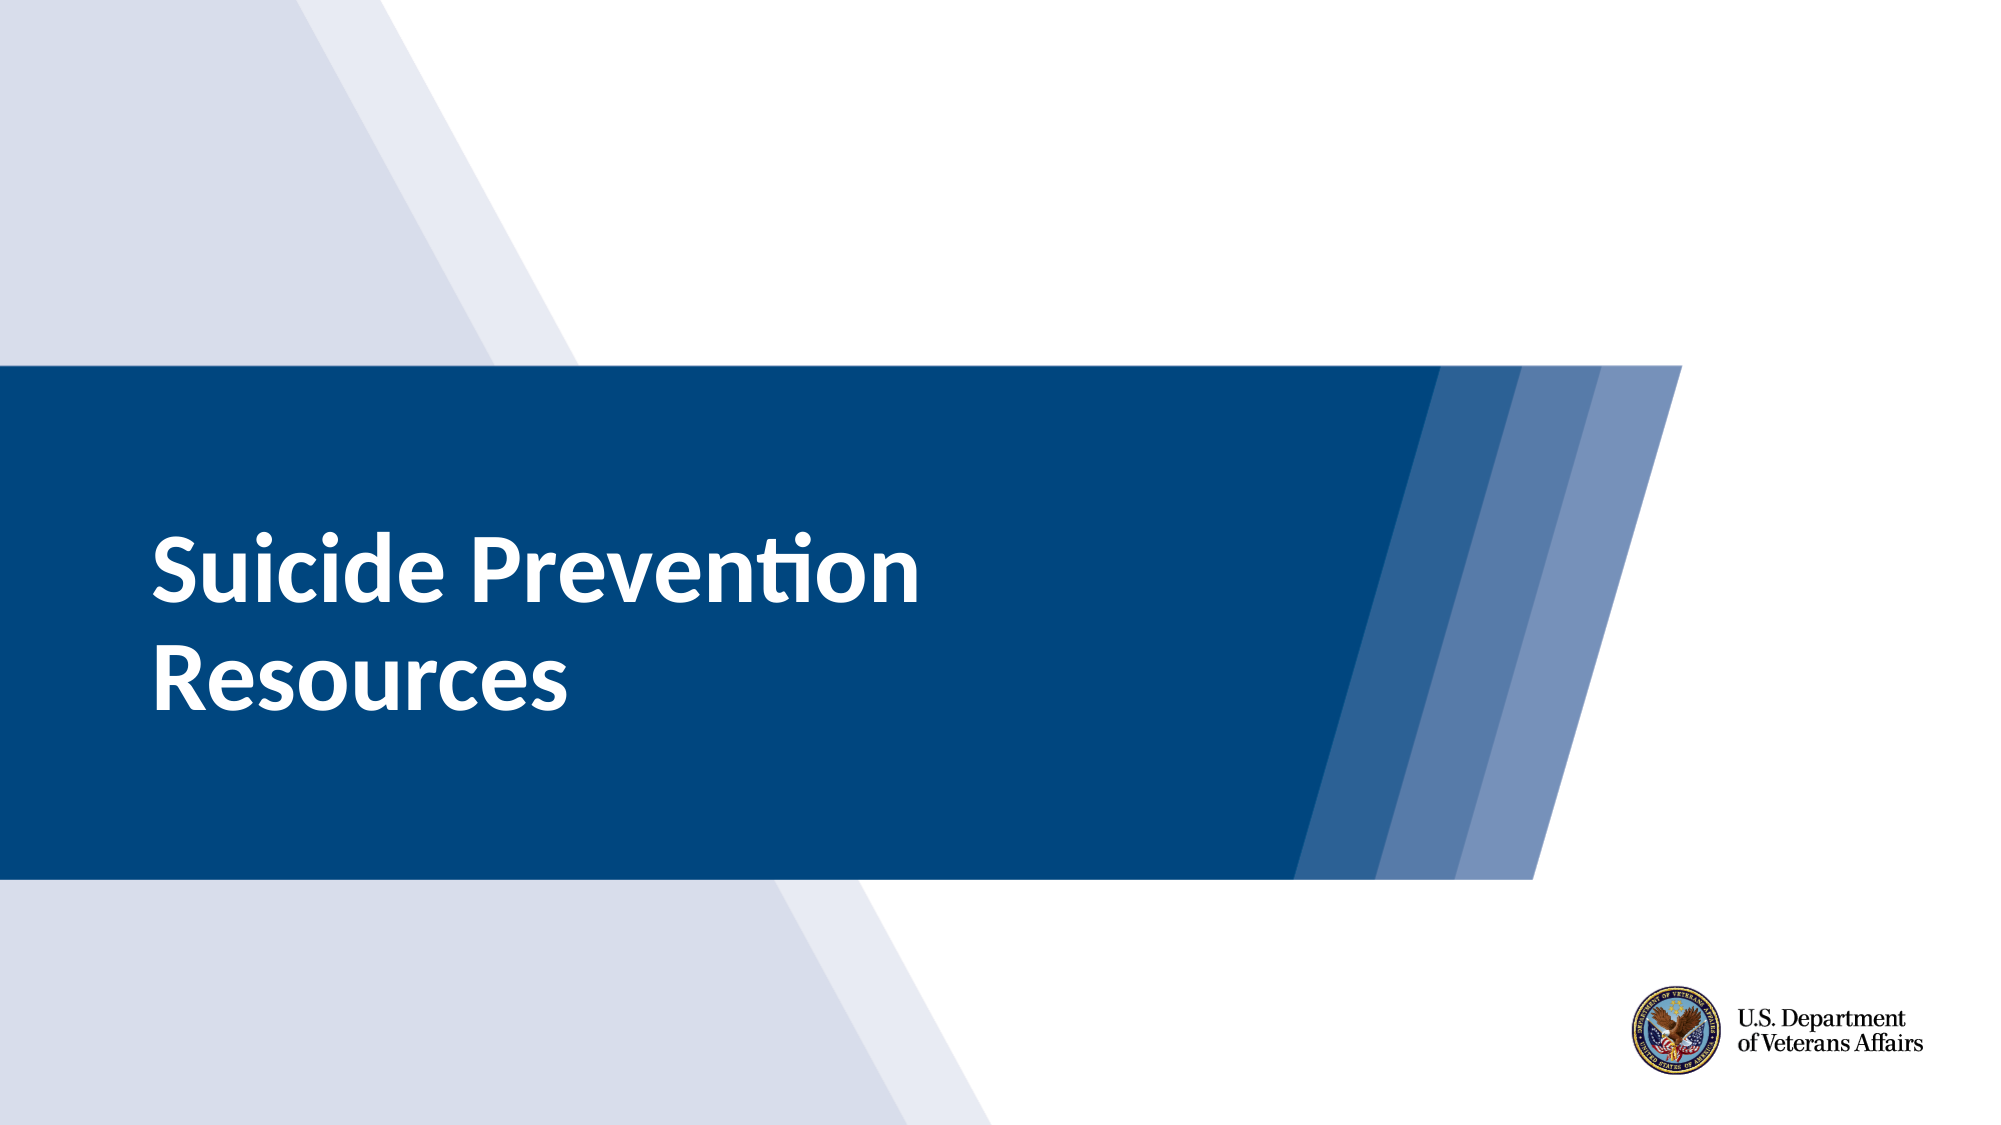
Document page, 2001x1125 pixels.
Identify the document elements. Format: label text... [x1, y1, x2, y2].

title Suicide Prevention Resources [136, 508, 1310, 853]
picture [0, 0, 2001, 1125]
